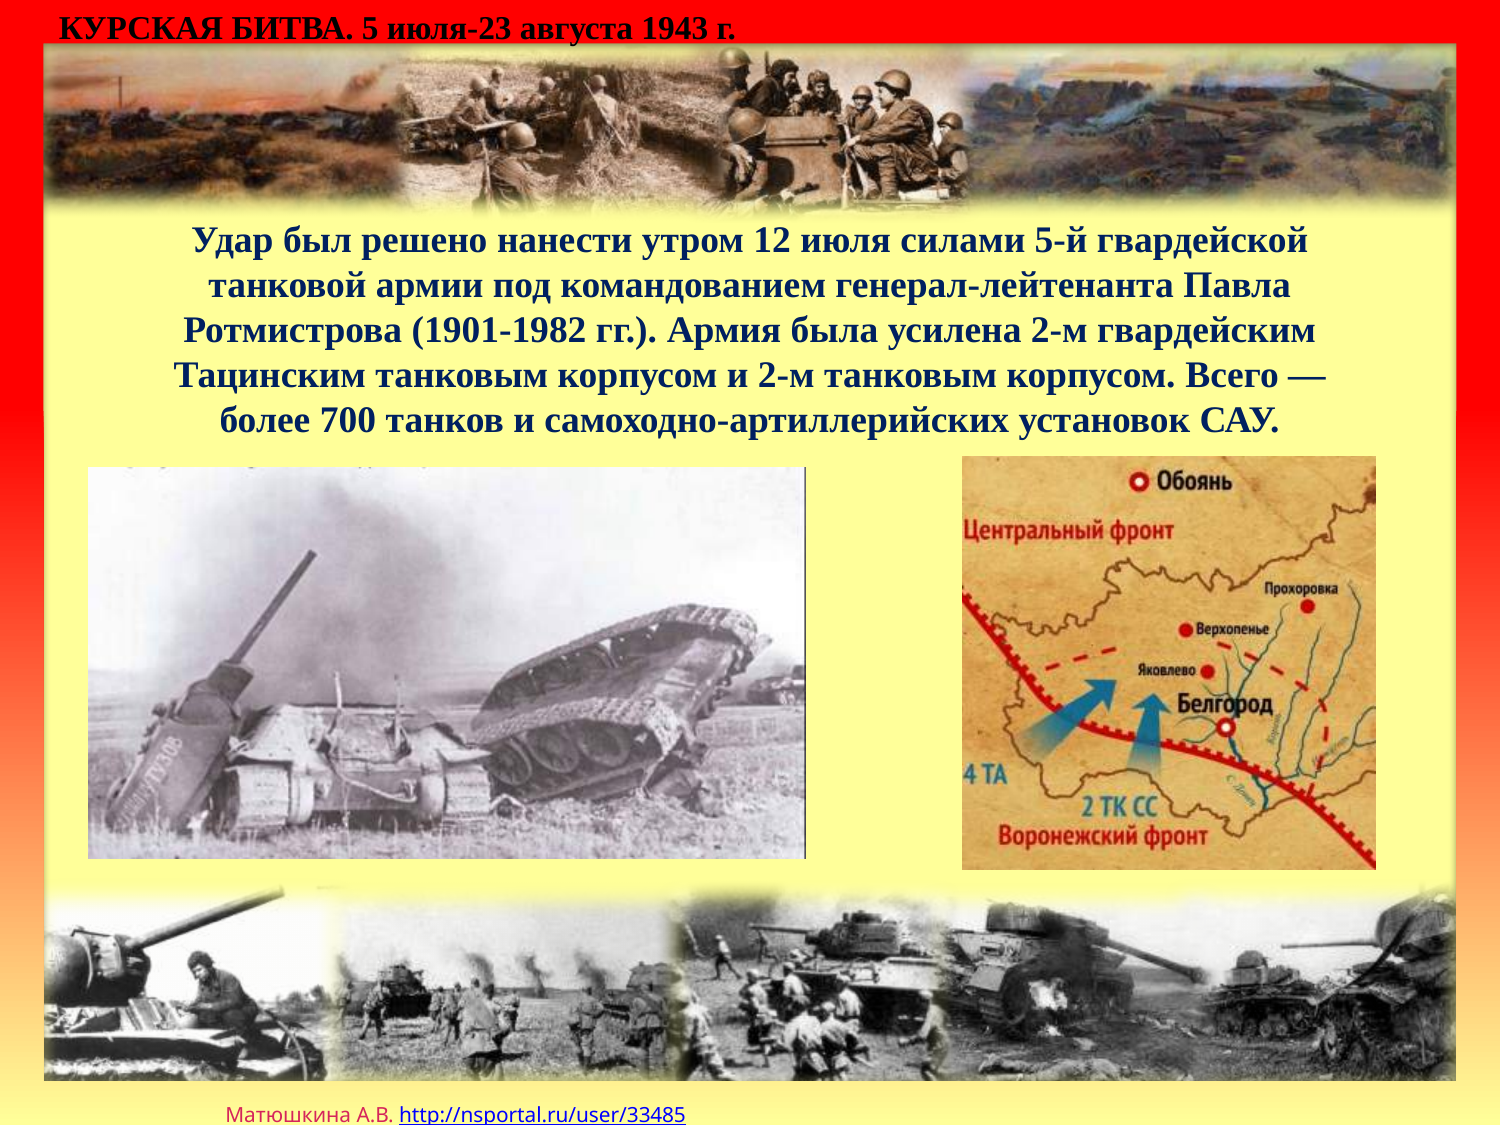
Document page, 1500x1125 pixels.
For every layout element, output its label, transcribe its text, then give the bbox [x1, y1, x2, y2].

text_box Удар был решено нанести утром 12 июля силами 5-й гвардейской танковой армии под командованием генерал-лейтенанта Павла Ротмистрова (1901-1982 гг.). Армия была усилена 2-м гвардейским Тацинским танковым корпусом и 2-м танковым корпусом. Всего — более 700 танков и самоходно-артиллерийских установок САУ. [123, 208, 1376, 448]
picture [87, 467, 806, 859]
picture [408, 56, 1443, 196]
picture [688, 912, 932, 1077]
picture [54, 60, 404, 186]
picture [54, 911, 322, 1073]
picture [962, 455, 1377, 871]
picture [345, 915, 665, 1065]
picture [947, 907, 1444, 1078]
